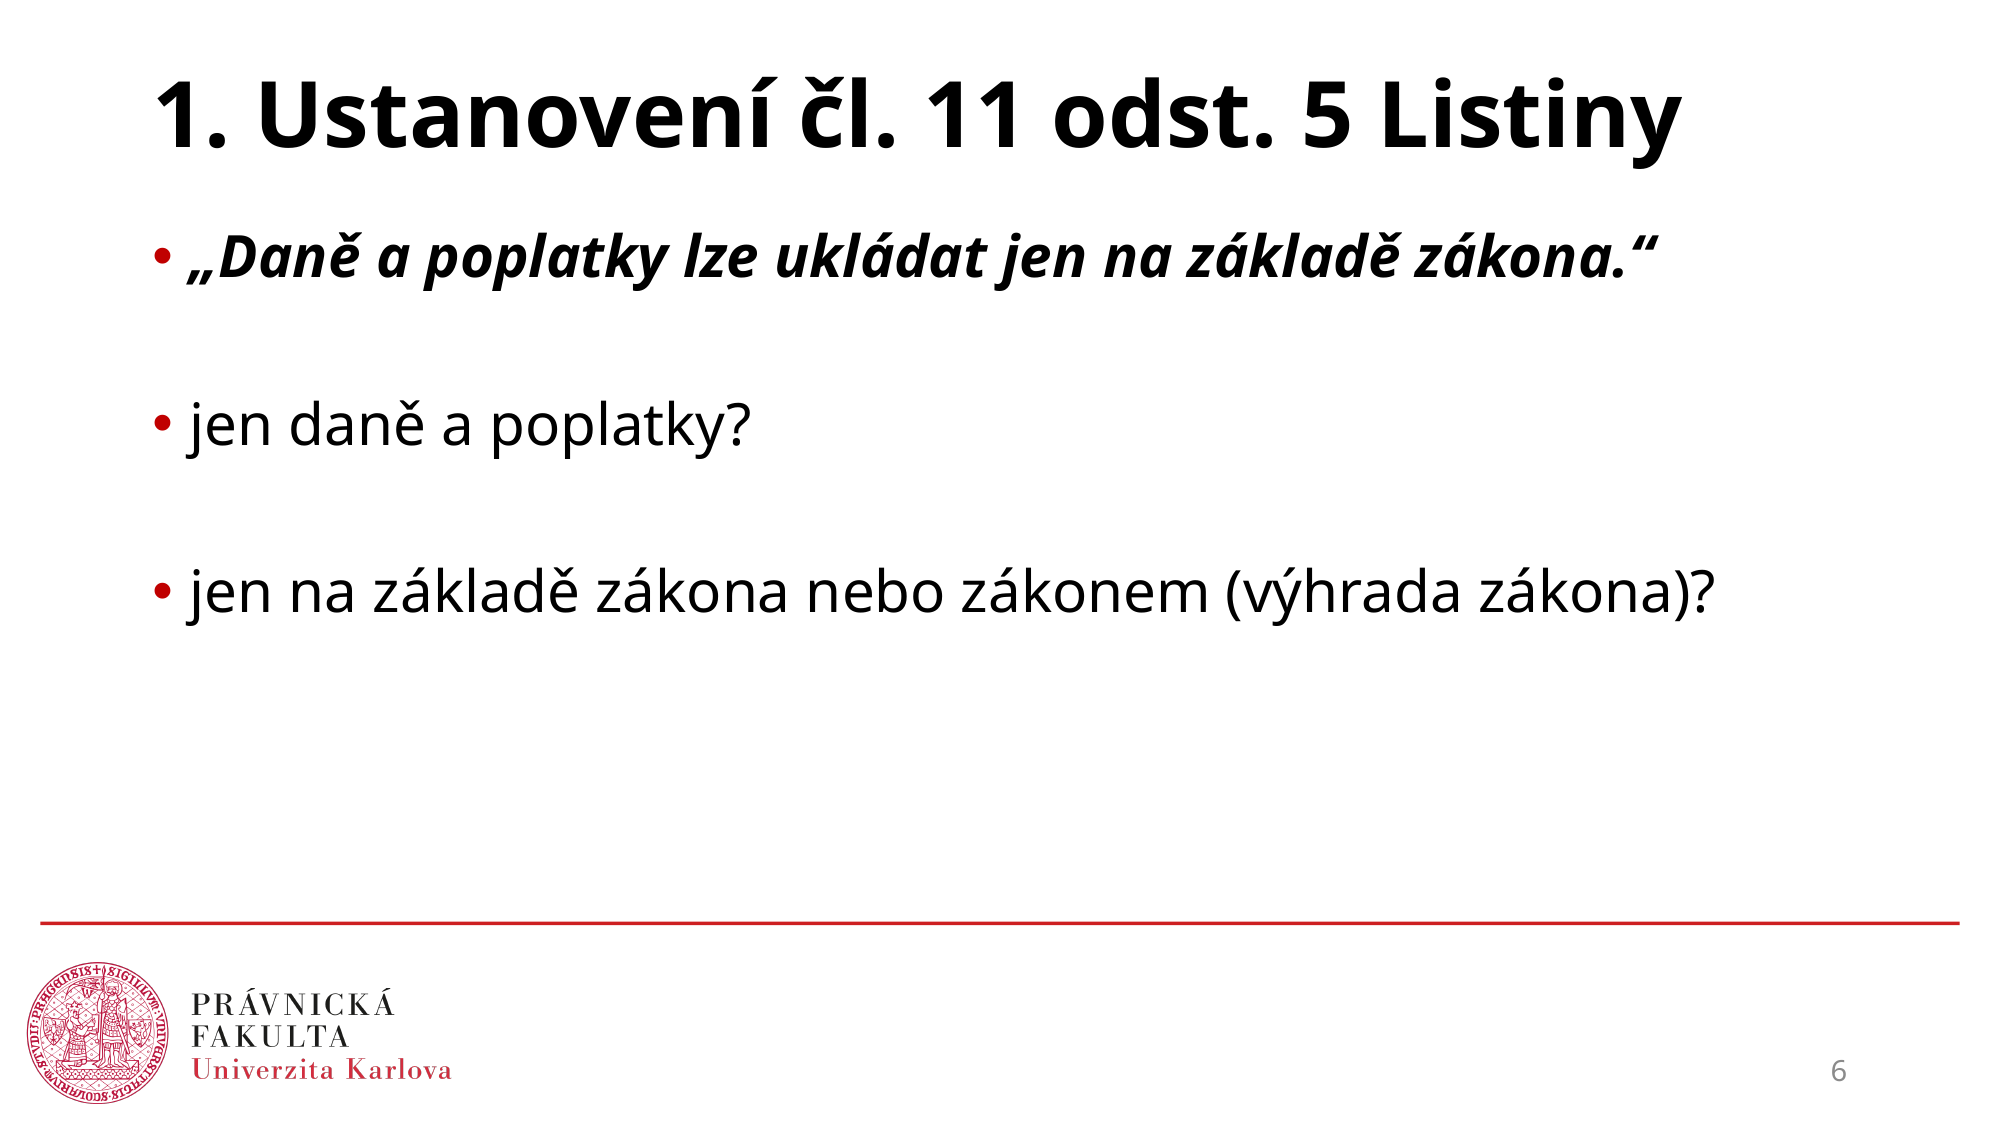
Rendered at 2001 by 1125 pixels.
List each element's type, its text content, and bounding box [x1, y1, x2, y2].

picture [26, 962, 452, 1104]
title 1. Ustanovení čl. 11 odst. 5 Listiny [137, 2, 1863, 220]
list „Daně a poplatky lze ukládat jen na základě zákona.“ jen daně a poplatky? jen na základě zákona nebo zákonem (výhrada zákona)? [137, 220, 1863, 905]
slide_number 6 [1412, 1042, 1863, 1103]
